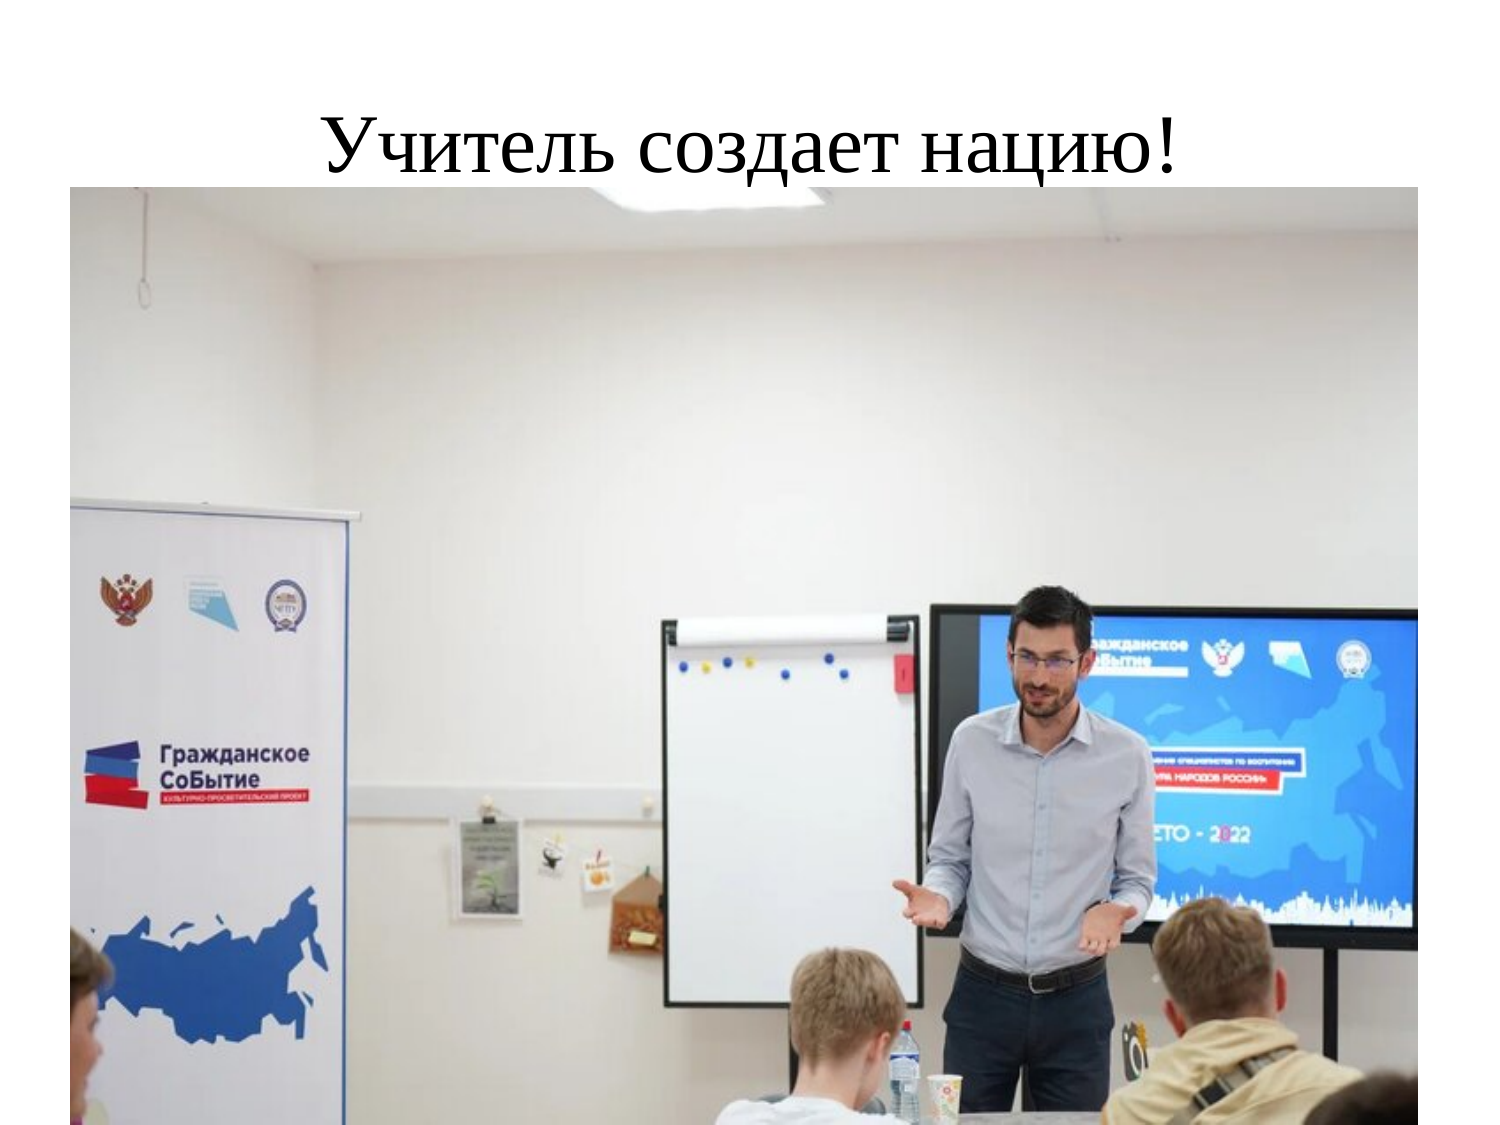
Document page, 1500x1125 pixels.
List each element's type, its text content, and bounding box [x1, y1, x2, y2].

picture [70, 187, 1419, 1125]
title Учитель создает нацию! [75, 45, 1425, 233]
